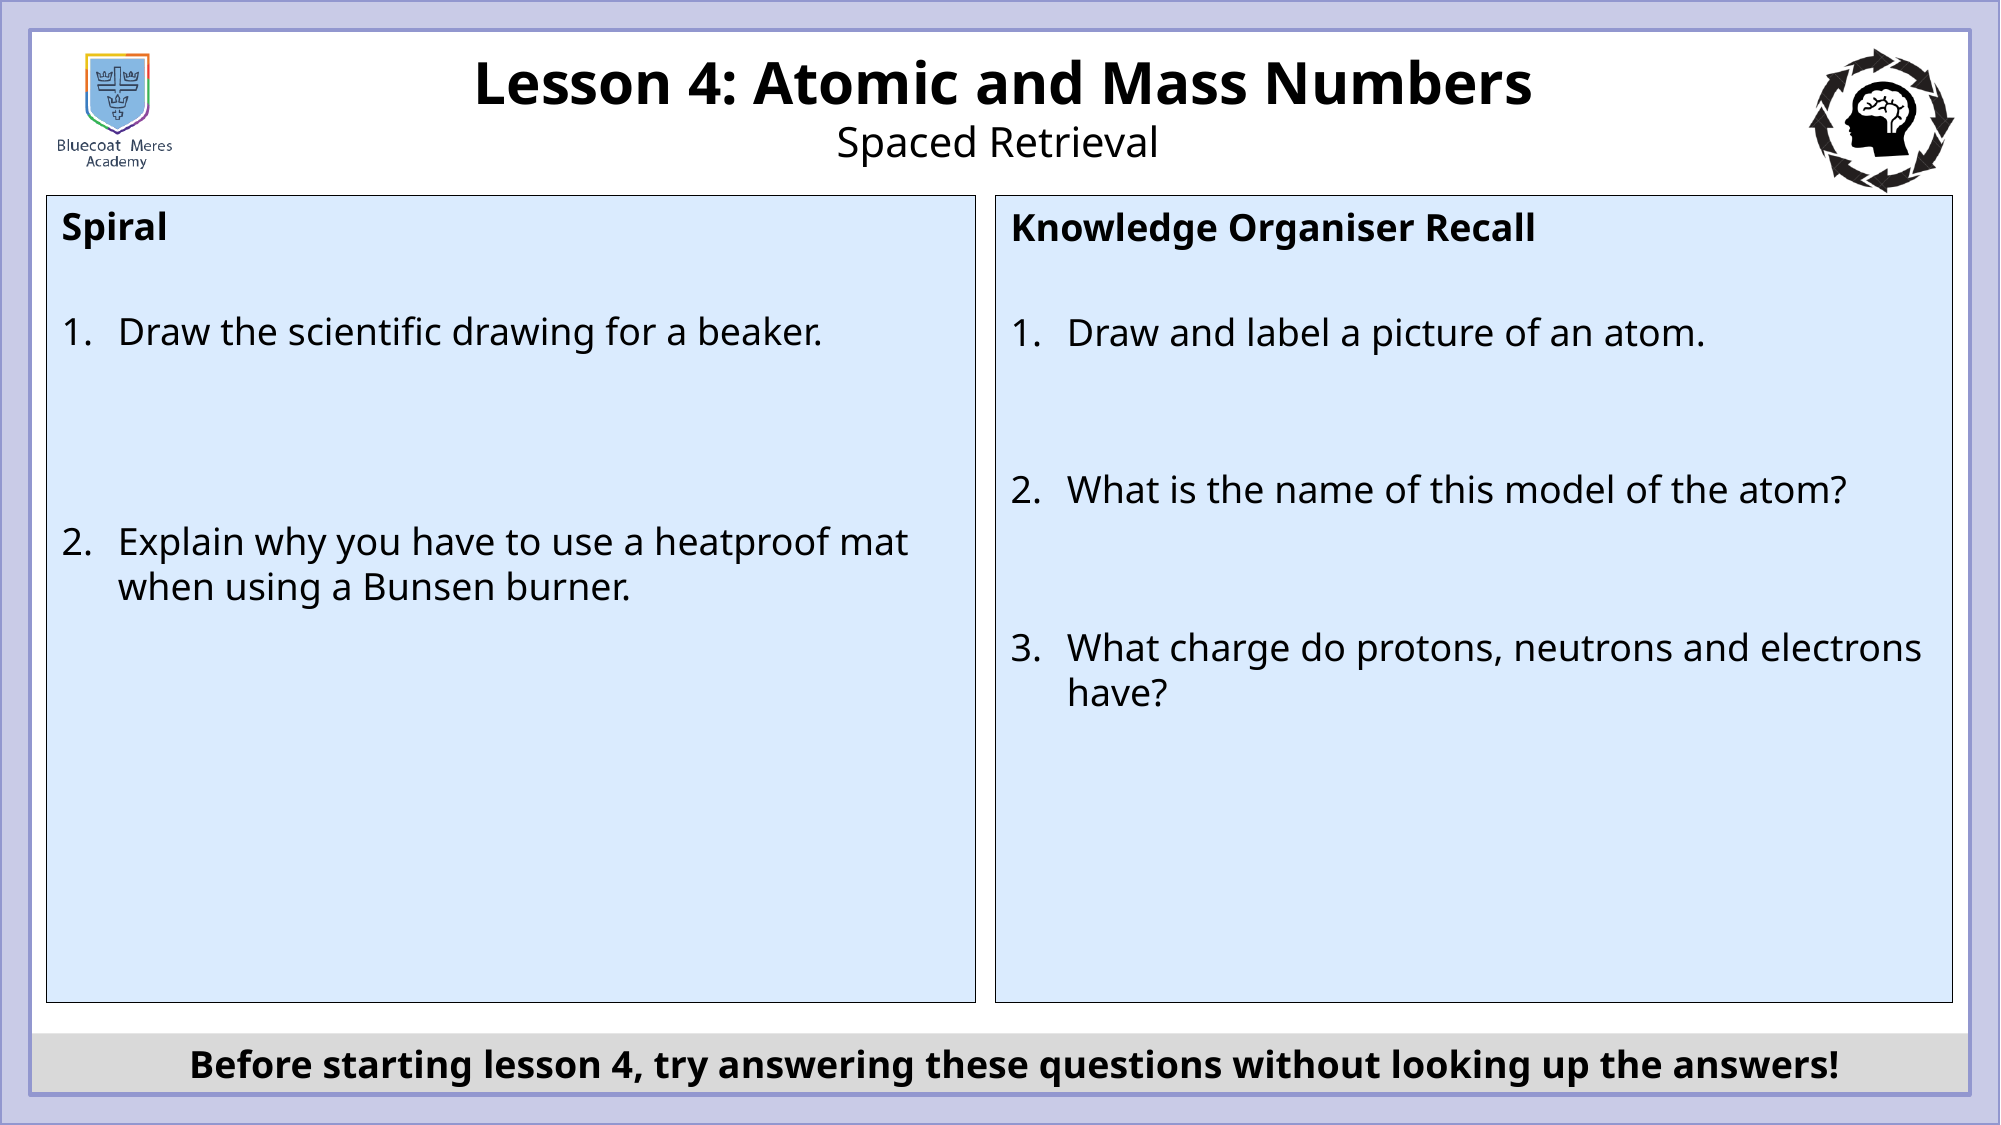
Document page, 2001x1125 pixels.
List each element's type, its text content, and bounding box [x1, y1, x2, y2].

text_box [1802, 41, 1961, 201]
text_box Lesson 4: Atomic and Mass Numbers Spaced Retrieval [46, 32, 1961, 200]
picture [46, 41, 178, 169]
text_box Spiral Draw the scientific drawing for a beaker. Explain why you have to use a heatproof mat when using a Bunsen burner. [46, 195, 976, 1003]
text_box Knowledge Organiser Recall Draw and label a picture of an atom. What is the name of this model of the atom? What charge do protons, neutrons and electrons have? [995, 195, 1953, 1003]
text_box Before starting lesson 4, try answering these questions without looking up the answers! [32, 1033, 1968, 1092]
text_box [0, 0, 2000, 1125]
